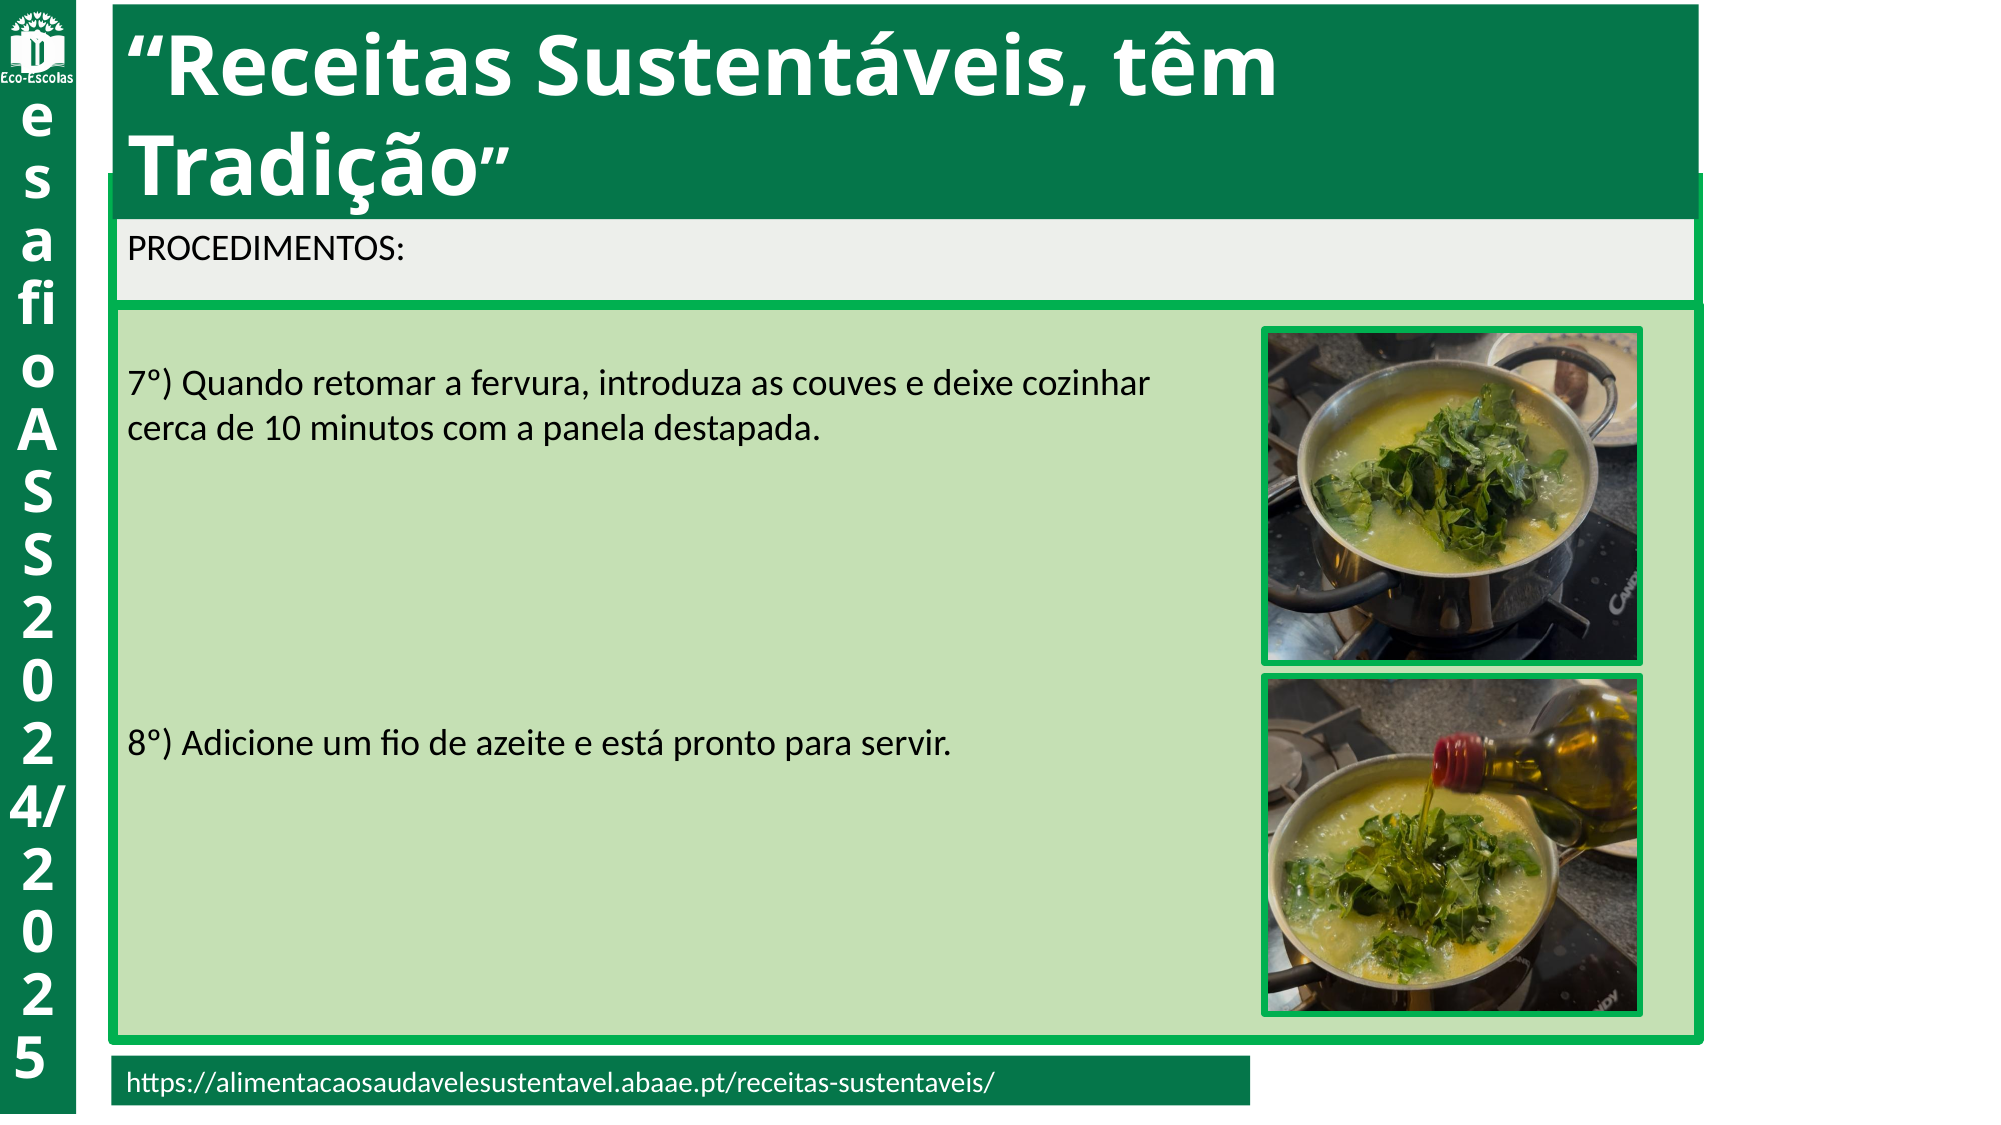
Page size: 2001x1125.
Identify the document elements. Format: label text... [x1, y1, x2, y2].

text_box https://alimentacaosaudavelesustentavel.abaae.pt/receitas-sustentaveis/ [111, 1055, 1251, 1106]
text_box 7º) Quando retomar a fervura, introduza as couves e deixe cozinhar cerca de 10 minutos com a panela destapada. 8º) Adicione um fio de azeite e está pronto para servir. [112, 305, 1699, 1040]
text_box “Receitas Sustentáveis, têm Tradição” [112, 4, 1699, 220]
picture [1, 11, 73, 83]
picture [1267, 332, 1638, 660]
picture [1267, 679, 1638, 1011]
text_box PROCEDIMENTOS: [112, 176, 1700, 314]
title Desafio ASS 2024/2025 [0, 0, 77, 1114]
